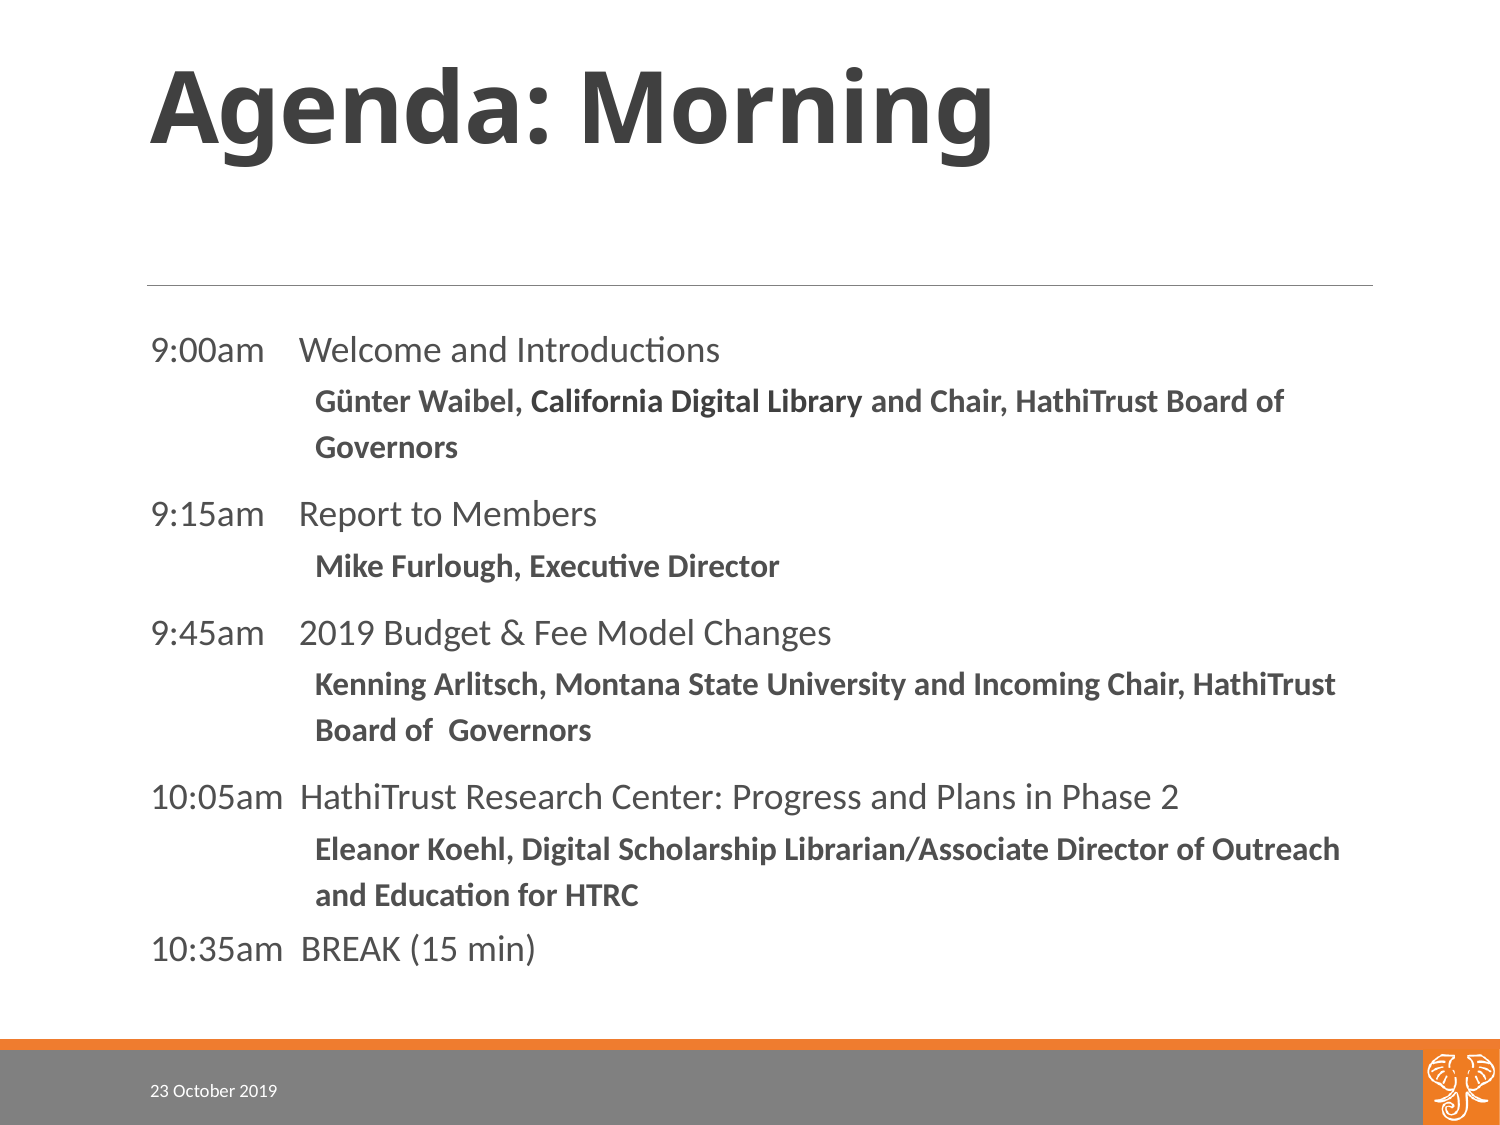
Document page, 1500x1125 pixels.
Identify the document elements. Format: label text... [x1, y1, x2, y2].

title Agenda: Morning [135, 47, 1373, 285]
list 9:00am Welcome and Introductions Günter Waibel, California Digital Library and Chair, HathiTrust Board of Governors 9:15am Report to Members Mike Furlough, Executive Director 9:45am 2019 Budget & Fee Model Changes Kenning Arlitsch, Montana State University and Incoming Chair, HathiTrust Board of Governors 10:05am HathiTrust Research Center: Progress and Plans in Phase 2 Eleanor Koehl, Digital Scholarship Librarian/Associate Director of Outreach and Education for HTRC 10:35am BREAK (15 min) [135, 302, 1373, 963]
picture [1423, 1049, 1500, 1125]
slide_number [135, 1059, 440, 1120]
